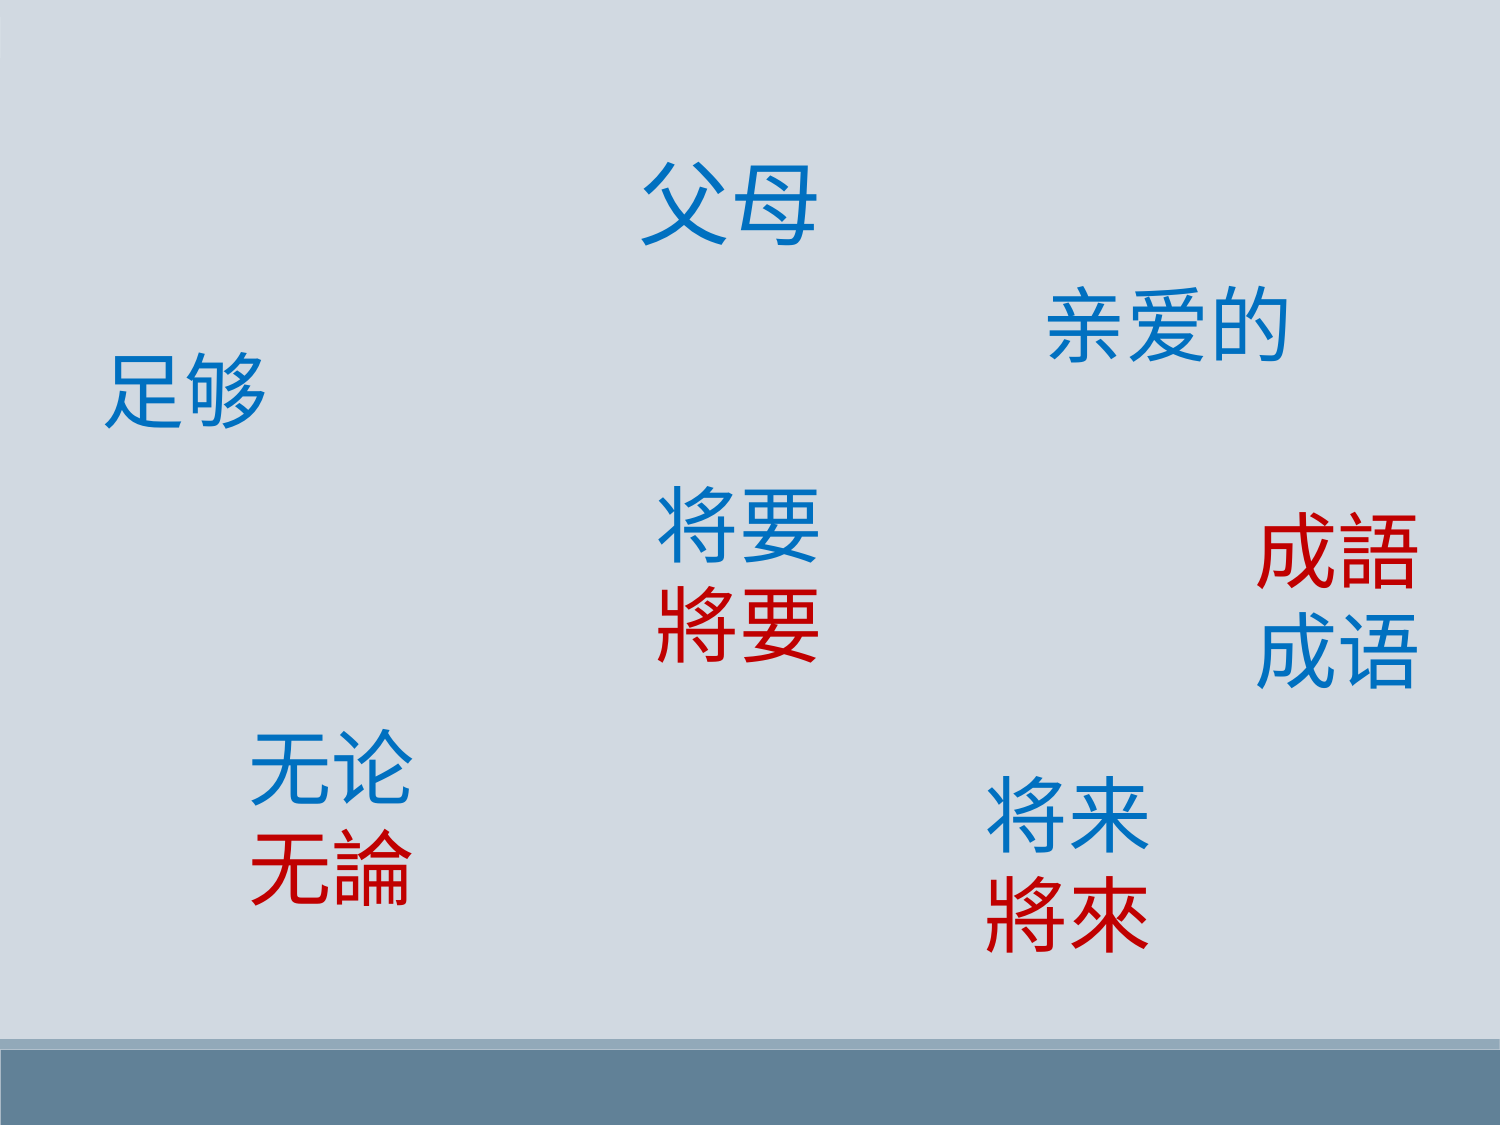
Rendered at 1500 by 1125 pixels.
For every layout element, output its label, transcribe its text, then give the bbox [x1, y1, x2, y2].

text_box 将要 將要 [641, 465, 838, 681]
text_box 亲爱的 [1027, 265, 1308, 381]
text_box 成語 成语 [1239, 491, 1436, 707]
text_box 无论 无論 [233, 708, 430, 924]
text_box 将来 將來 [970, 755, 1167, 971]
text_box 父母 [624, 139, 838, 264]
text_box 足够 [87, 331, 284, 447]
